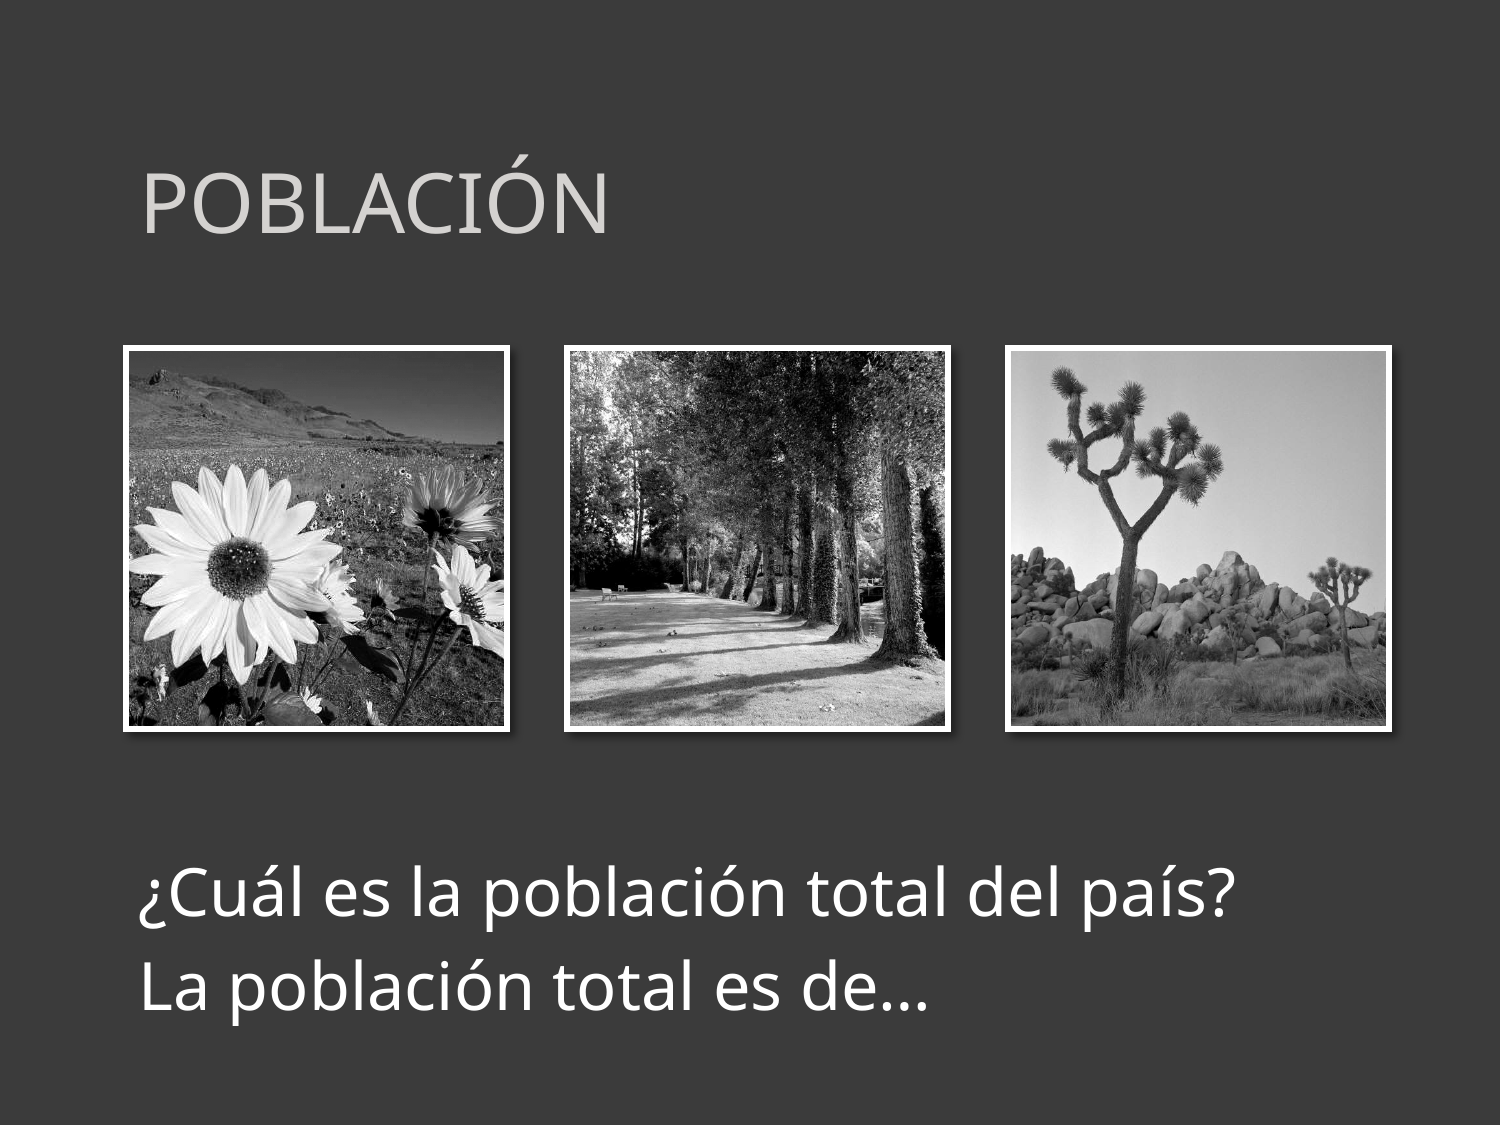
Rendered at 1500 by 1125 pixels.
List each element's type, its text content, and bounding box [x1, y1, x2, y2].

picture [569, 350, 946, 727]
title población [125, 87, 1402, 250]
list ¿Cuál es la población total del país? La población total es de… [123, 849, 1399, 1057]
picture [1010, 350, 1387, 727]
picture [128, 350, 505, 727]
